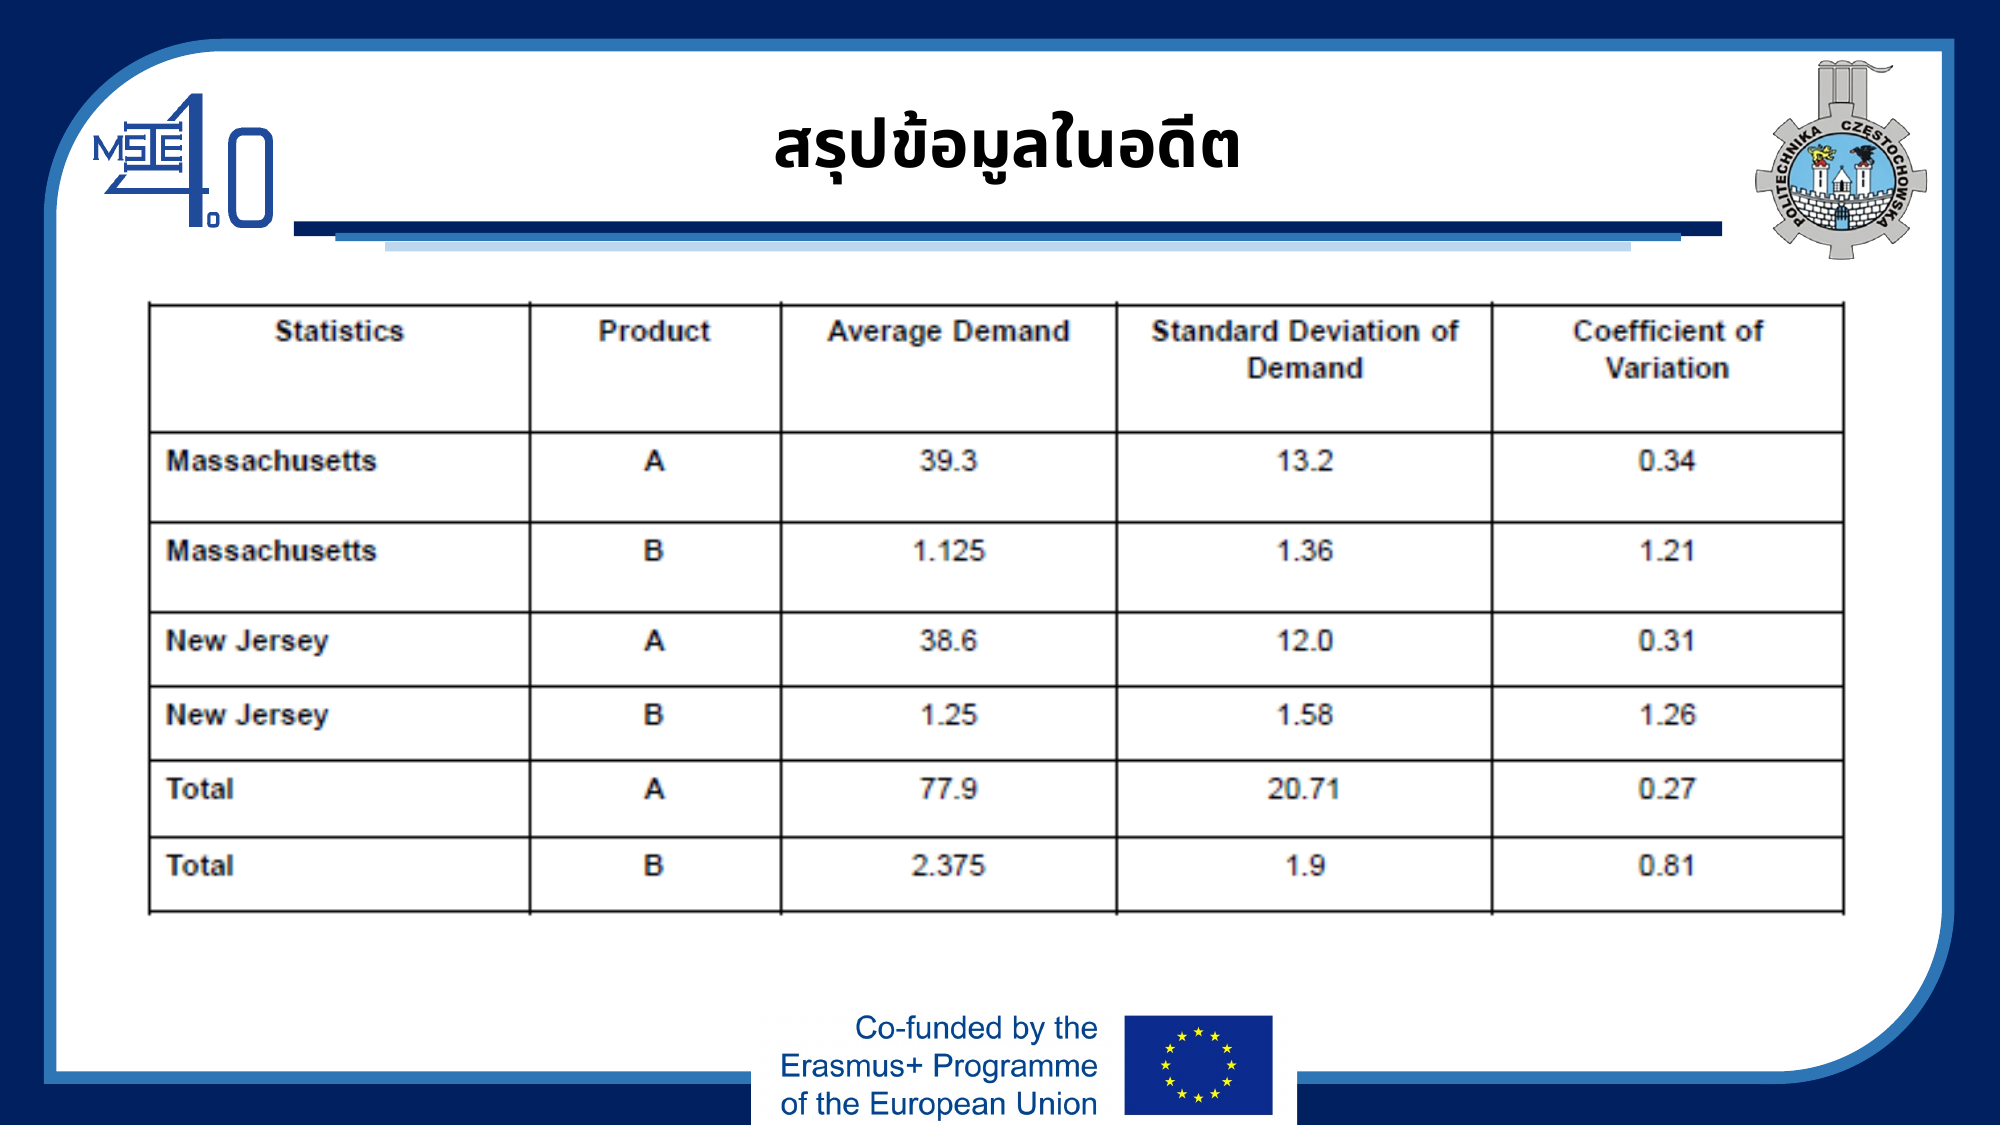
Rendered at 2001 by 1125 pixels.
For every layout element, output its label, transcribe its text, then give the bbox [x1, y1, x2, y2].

picture [1755, 49, 1938, 260]
picture [751, 1003, 1298, 1125]
picture [141, 297, 1859, 932]
title สรุปข้อมูลในอดีต [294, 73, 1723, 220]
